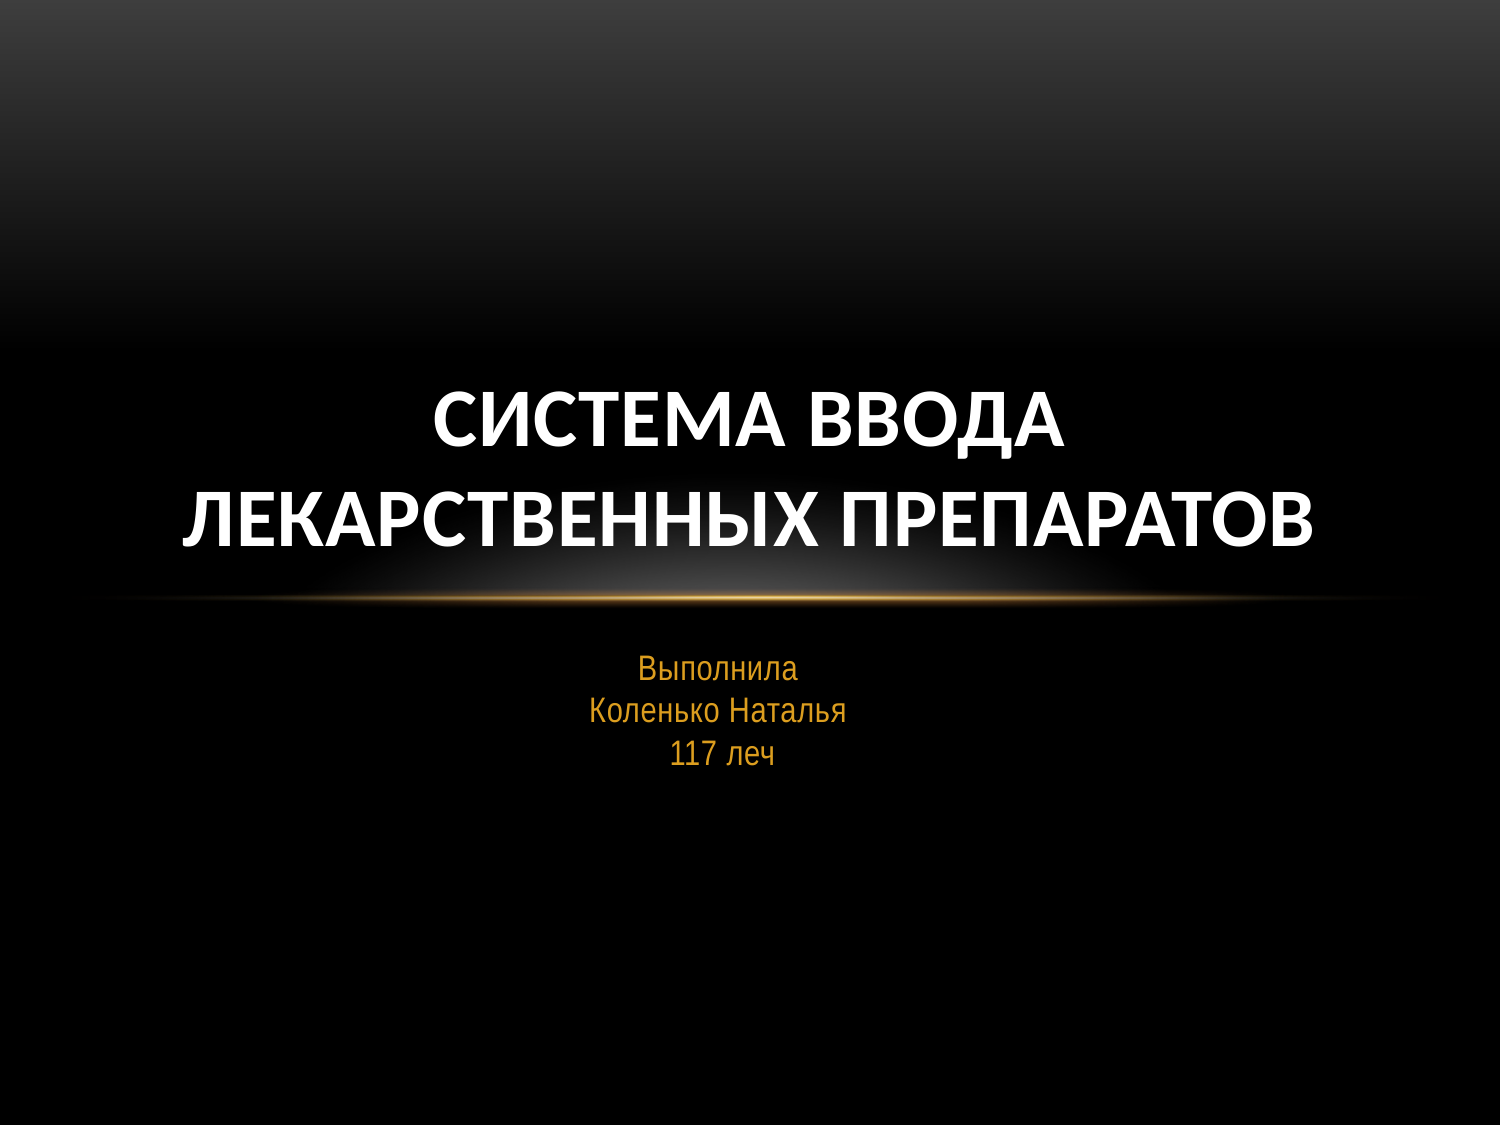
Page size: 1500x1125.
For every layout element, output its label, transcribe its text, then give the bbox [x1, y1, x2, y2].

subtitle Выполнила Коленько Наталья 117 леч [194, 637, 1250, 925]
picture [0, 0, 1500, 750]
title Система ввода лекарственных препаратов [112, 290, 1388, 571]
